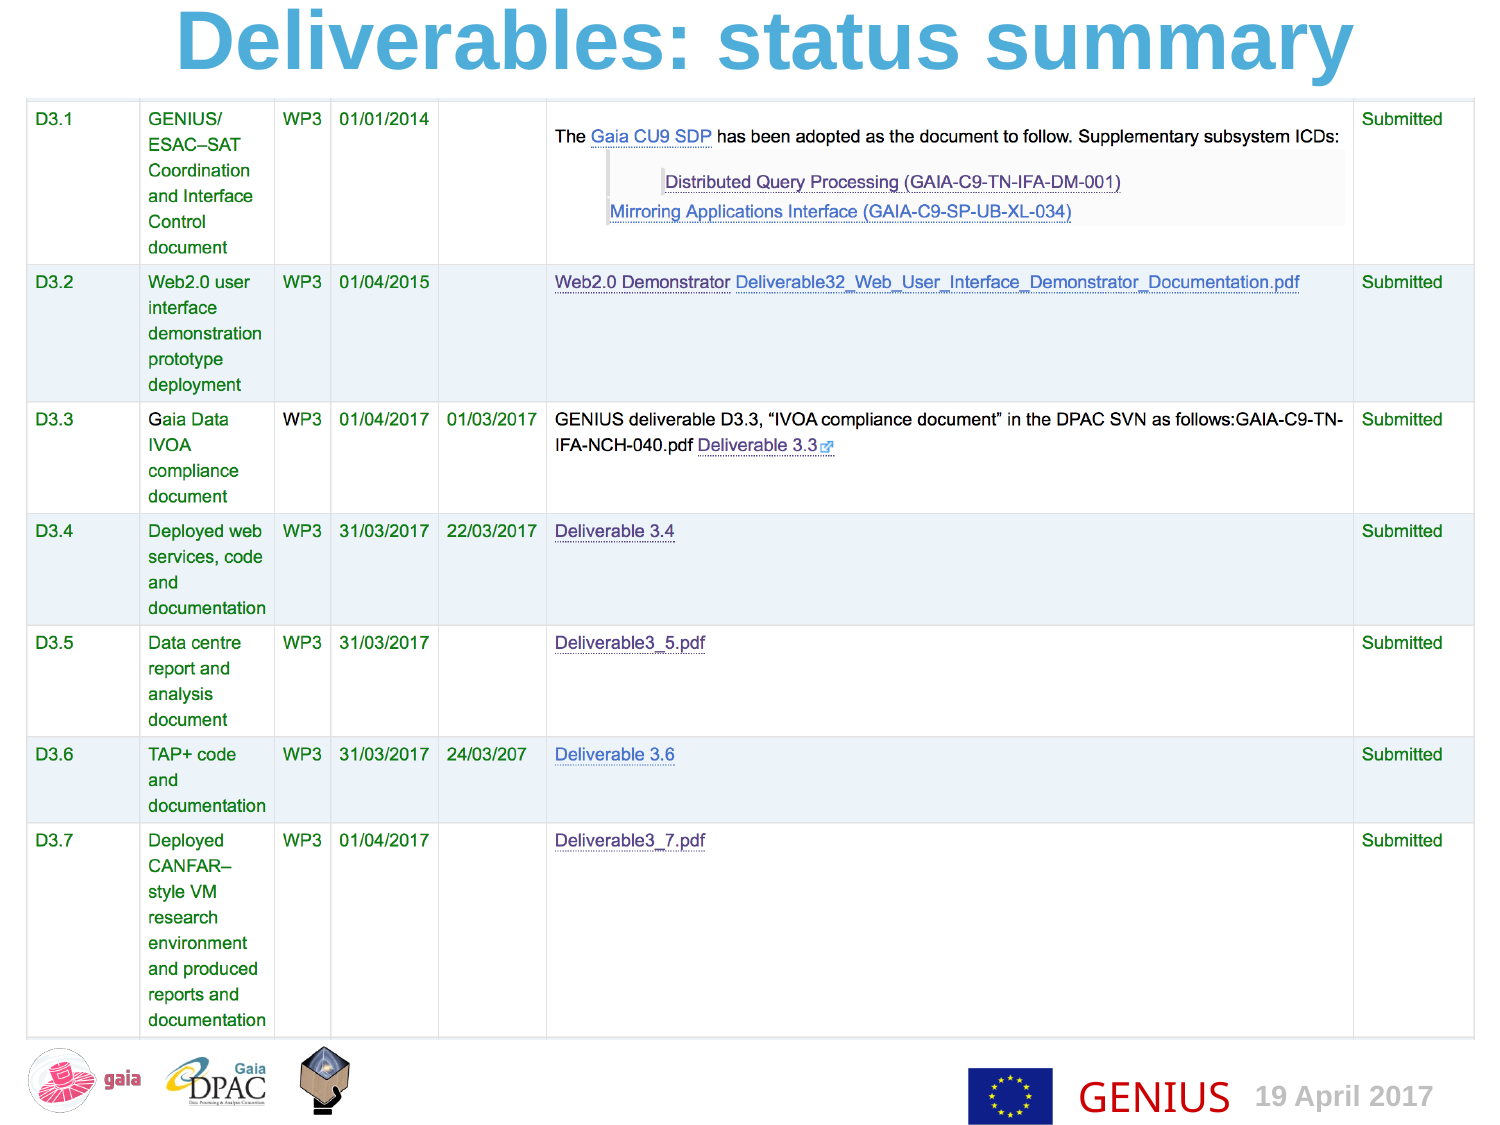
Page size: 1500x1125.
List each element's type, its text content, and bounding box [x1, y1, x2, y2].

picture [966, 1066, 1054, 1125]
picture [22, 98, 1477, 1040]
picture [289, 1046, 361, 1117]
text_box Deliverables: status summary [80, 0, 1451, 96]
picture [165, 1057, 266, 1106]
